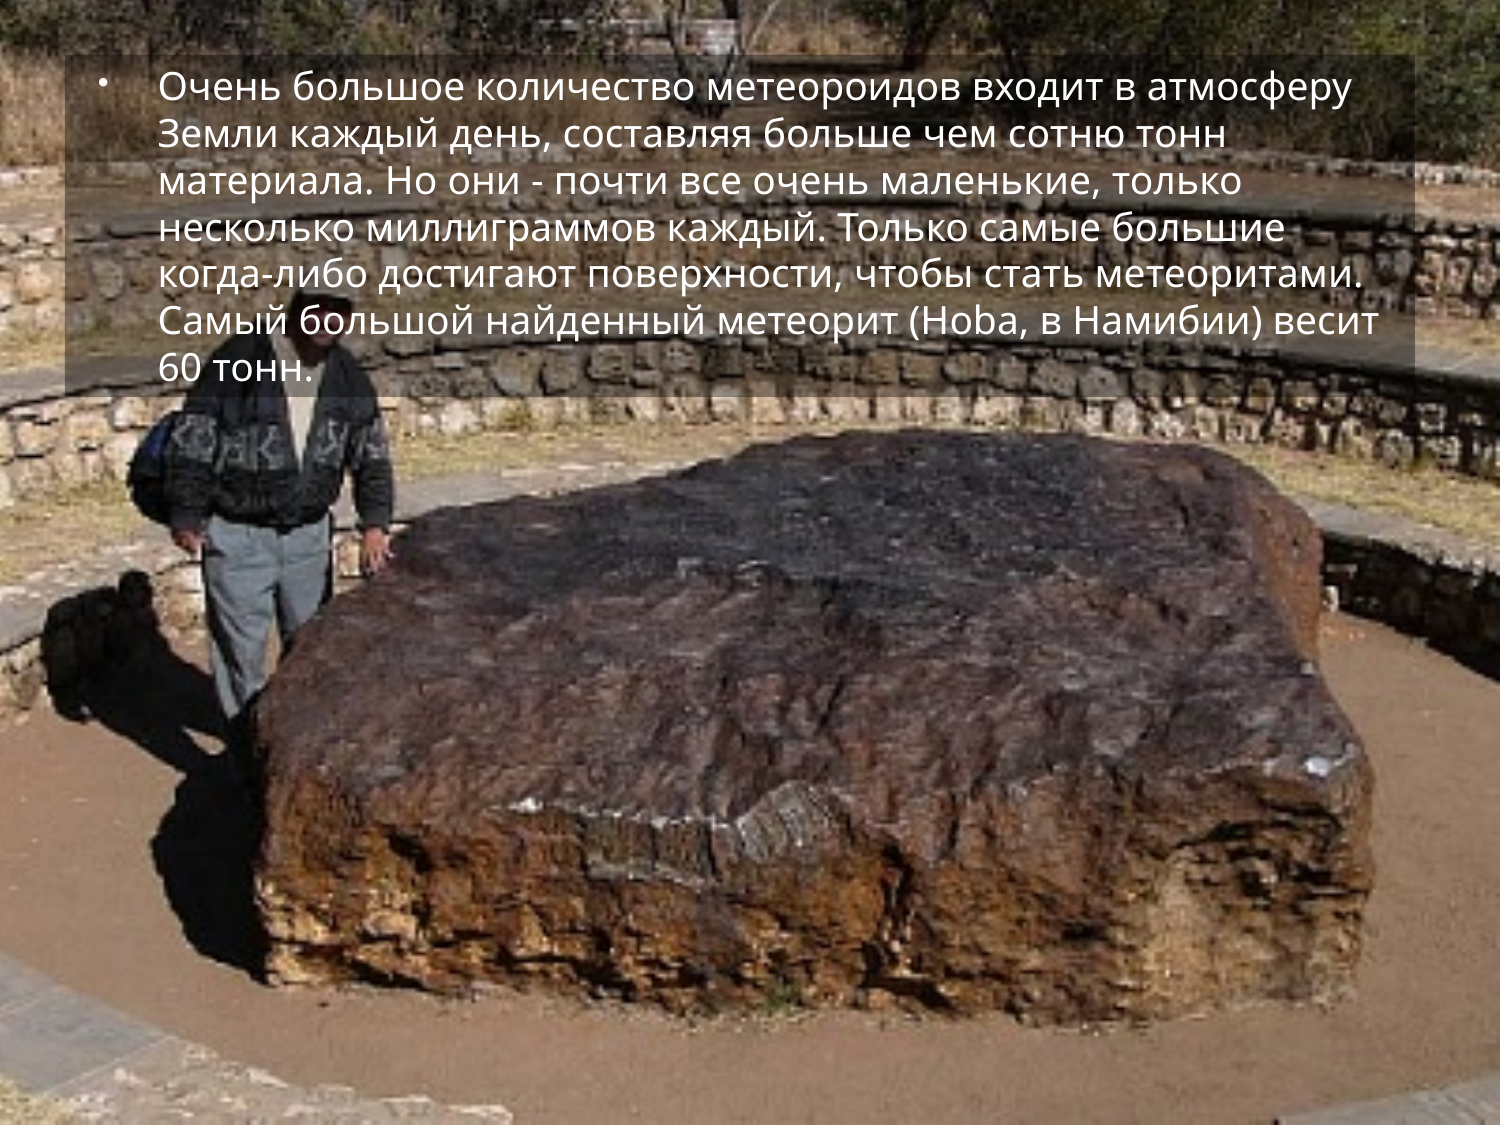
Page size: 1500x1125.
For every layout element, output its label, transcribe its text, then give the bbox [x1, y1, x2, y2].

picture [0, 0, 1500, 1125]
list Очень большое количество метеороидов входит в атмосферу Земли каждый день, составляя больше чем сотню тонн материала. Но они - почти все очень маленькие, только несколько миллиграммов каждый. Только самые большие когда-либо достигают поверхности, чтобы стать метеоритами. Самый большой найденный метеорит (Hoba, в Намибии) весит 60 тонн. [64, 54, 1415, 398]
